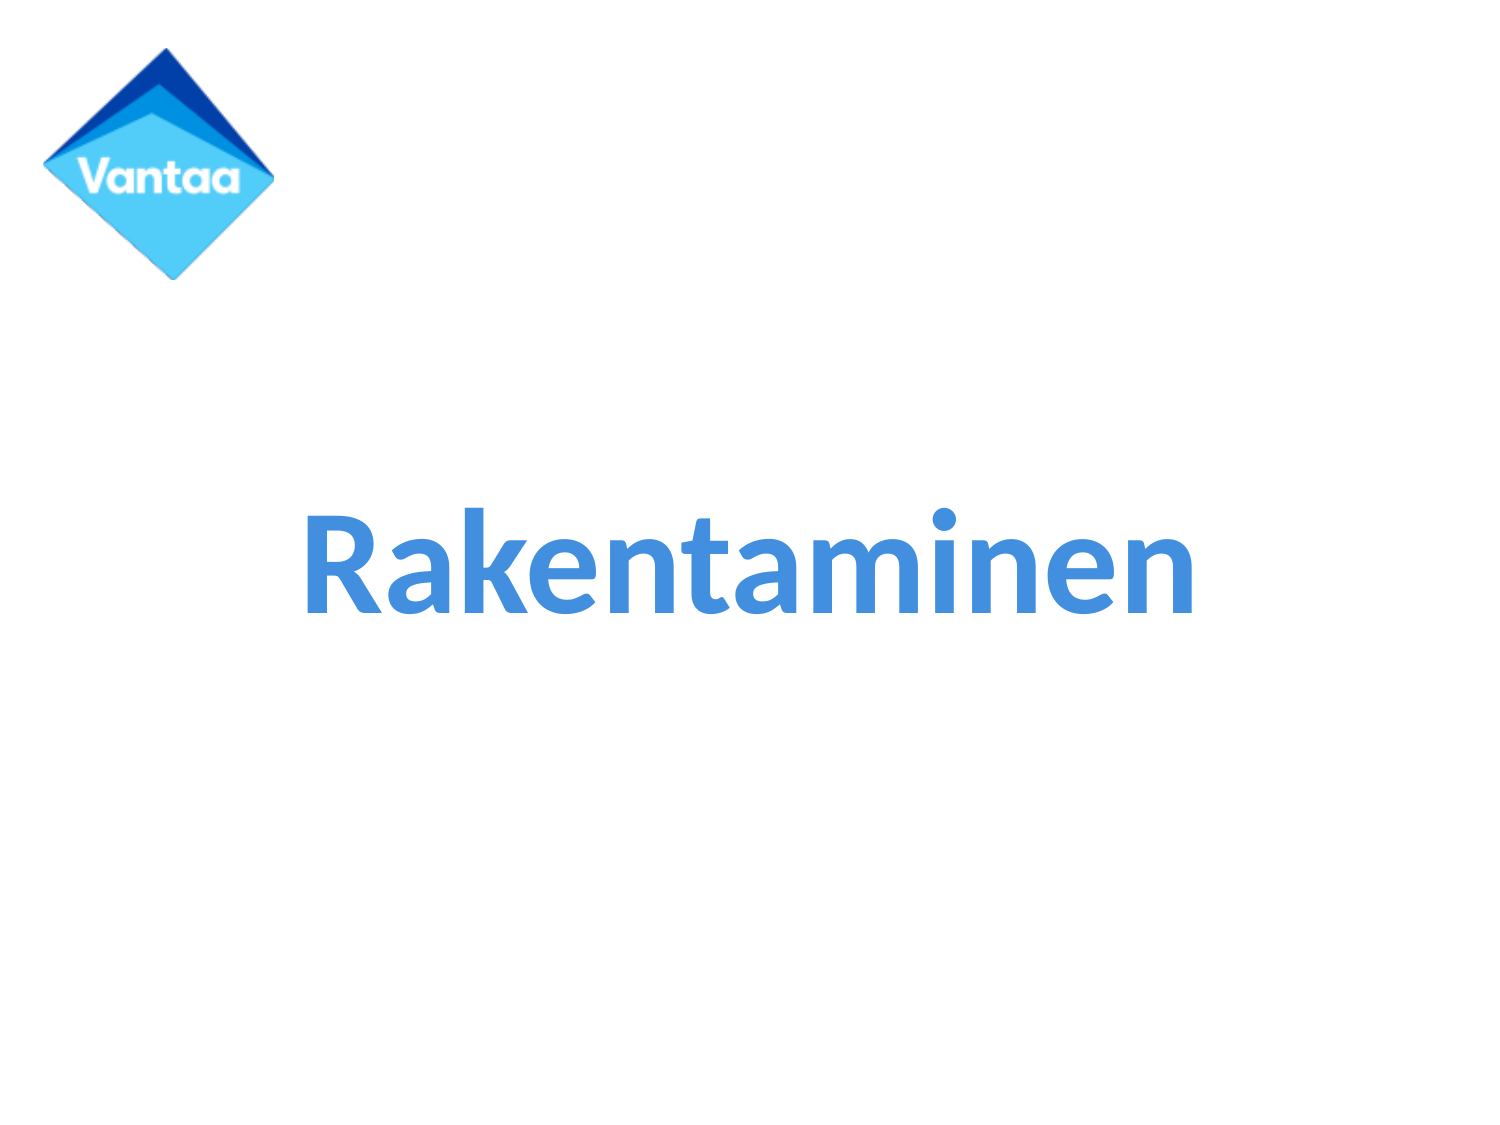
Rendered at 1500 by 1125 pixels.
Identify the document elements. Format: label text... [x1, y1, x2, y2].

title Rakentaminen [112, 443, 1388, 665]
